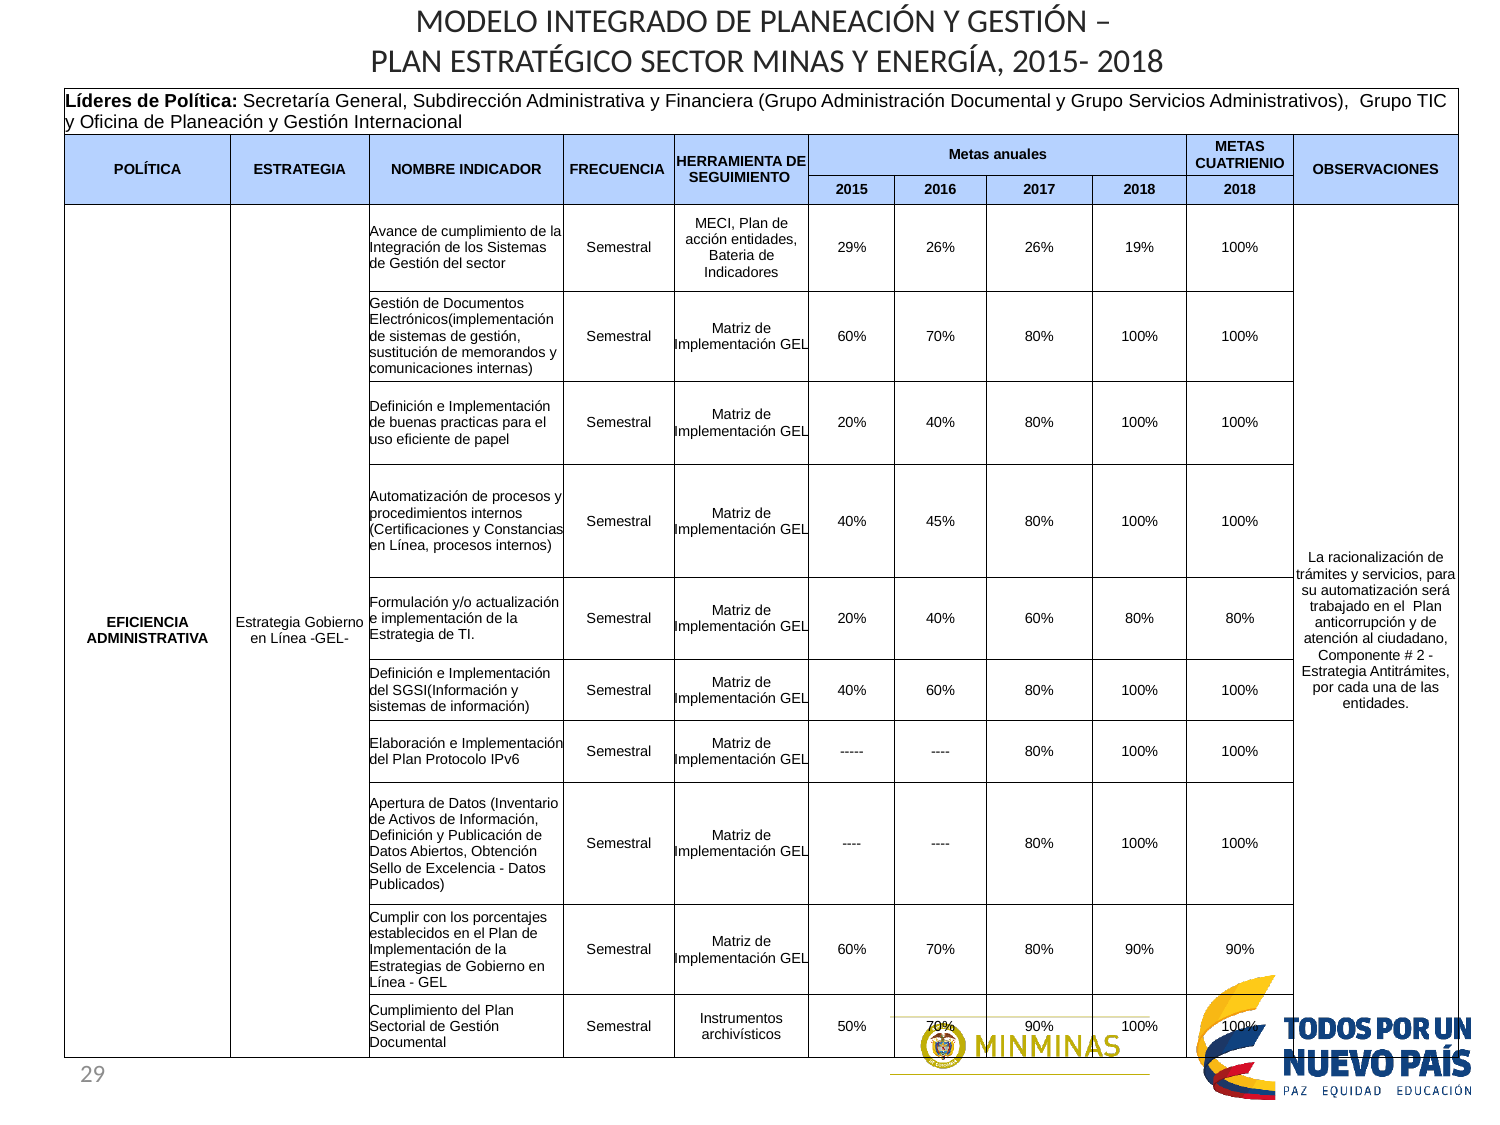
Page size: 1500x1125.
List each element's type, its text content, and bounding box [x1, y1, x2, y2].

table_cell HERRAMIENTA DE SEGUIMIENTO [675, 135, 808, 204]
table_cell 90% [1093, 905, 1186, 994]
table_cell 20% [809, 578, 894, 659]
table_cell 70% [895, 905, 986, 994]
table_cell Avance de cumplimiento de la Integración de los Sistemas de Gestión del sector [370, 205, 563, 291]
table_cell 80% [987, 721, 1092, 782]
table_cell 100% [1093, 292, 1186, 381]
table_cell 80% [987, 783, 1092, 904]
table_cell 80% [987, 660, 1092, 720]
table_cell Matriz de Implementación GEL [675, 721, 808, 782]
table_cell 80% [1187, 578, 1293, 659]
table_cell 26% [987, 205, 1092, 291]
table_cell 100% [1187, 465, 1293, 577]
table_cell ----- [809, 721, 894, 782]
table_cell Cumplimiento del Plan Sectorial de Gestión Documental [370, 995, 563, 1057]
table_cell 100% [1187, 660, 1293, 720]
table_cell Matriz de Implementación GEL [675, 660, 808, 720]
table_cell Matriz de Implementación GEL [675, 783, 808, 904]
table_cell 100% [1187, 721, 1293, 782]
table_cell 2015 [809, 176, 894, 204]
table_cell 2016 [895, 176, 986, 204]
table_cell 100% [1187, 205, 1293, 291]
table_cell Semestral [564, 465, 674, 577]
table_cell Instrumentos archivísticos [675, 995, 808, 1057]
table_cell Definición e Implementación de buenas practicas para el uso eficiente de papel [370, 382, 563, 464]
table_cell Semestral [564, 660, 674, 720]
table_cell Automatización de procesos y procedimientos internos (Certificaciones y Constancias en Línea, procesos internos) [370, 465, 563, 577]
table_cell 2018 [1187, 176, 1293, 204]
table_cell 100% [1093, 465, 1186, 577]
table_cell 100% [1187, 292, 1293, 381]
table_header Líderes de Política: Secretaría General, Subdirección Administrativa y Financiera (Grupo Administración Documental y Grupo Servicios Administrativos), Grupo TIC y Oficina de Planeación y Gestión Internacional [65, 89, 1458, 134]
table_cell 80% [1093, 578, 1186, 659]
table_cell ---- [895, 783, 986, 904]
table_cell Semestral [564, 292, 674, 381]
table_cell Matriz de Implementación GEL [675, 465, 808, 577]
table_cell Elaboración e Implementación del Plan Protocolo IPv6 [370, 721, 563, 782]
table_cell Semestral [564, 578, 674, 659]
table_cell Matriz de Implementación GEL [675, 578, 808, 659]
table_cell 26% [895, 205, 986, 291]
table_cell 100% [1093, 721, 1186, 782]
table_cell Gestión de Documentos Electrónicos(implementación de sistemas de gestión, sustitución de memorandos y comunicaciones internas) [370, 292, 563, 381]
table_cell La racionalización de trámites y servicios, para su automatización será trabajado en el Plan anticorrupción y de atención al ciudadano, Componente # 2 - Estrategia Antitrámites, por cada una de las entidades. [1294, 205, 1458, 1057]
picture [890, 975, 1471, 1100]
table_cell ---- [895, 721, 986, 782]
table_cell 100% [1093, 995, 1186, 1057]
table_cell ESTRATEGIA [231, 135, 369, 204]
table_cell 90% [987, 995, 1092, 1057]
table_cell 19% [1093, 205, 1186, 291]
table_cell 40% [809, 660, 894, 720]
table_cell 100% [1093, 660, 1186, 720]
table_cell 70% [895, 292, 986, 381]
table_cell 2018 [1093, 176, 1186, 204]
table_cell 90% [1187, 905, 1293, 994]
table_cell 80% [987, 465, 1092, 577]
table_cell Matriz de Implementación GEL [675, 292, 808, 381]
table_cell 40% [809, 465, 894, 577]
table_cell Semestral [564, 783, 674, 904]
table_cell OBSERVACIONES [1294, 135, 1458, 204]
table_cell Cumplir con los porcentajes establecidos en el Plan de Implementación de la Estrategias de Gobierno en Línea - GEL [370, 905, 563, 994]
table_cell METAS CUATRIENIO [1187, 135, 1293, 175]
table_cell 100% [1093, 783, 1186, 904]
table_cell Apertura de Datos (Inventario de Activos de Información, Definición y Publicación de Datos Abiertos, Obtención Sello de Excelencia - Datos Publicados) [370, 783, 563, 904]
table_cell NOMBRE INDICADOR [370, 135, 563, 204]
table_cell 60% [809, 292, 894, 381]
table_cell 60% [987, 578, 1092, 659]
table_cell Semestral [564, 205, 674, 291]
table_cell Definición e Implementación del SGSI(Información y sistemas de información) [370, 660, 563, 720]
table_cell Metas anuales [809, 135, 1186, 175]
table_cell 100% [1187, 995, 1293, 1057]
table_cell Formulación y/o actualización e implementación de la Estrategia de TI. [370, 578, 563, 659]
table_cell 45% [895, 465, 986, 577]
table_cell 80% [987, 292, 1092, 381]
table_cell MECI, Plan de acción entidades, Bateria de Indicadores [675, 205, 808, 291]
table_cell Matriz de Implementación GEL [675, 905, 808, 994]
table_cell ---- [809, 783, 894, 904]
text_box MODELO INTEGRADO DE PLANEACIÓN Y GESTIÓN – PLAN ESTRATÉGICO SECTOR MINAS Y ENERGÍA, 2015- 2018 [76, 0, 1459, 87]
table_cell Matriz de Implementación GEL [675, 382, 808, 464]
table_cell 70% [895, 995, 986, 1057]
table_cell 40% [895, 382, 986, 464]
table_cell Estrategia Gobierno en Línea -GEL- [231, 205, 369, 1057]
table_cell 100% [1187, 783, 1293, 904]
table_cell 20% [809, 382, 894, 464]
table_cell Semestral [564, 905, 674, 994]
table_cell 80% [987, 382, 1092, 464]
table_cell 60% [809, 905, 894, 994]
table_cell Semestral [564, 721, 674, 782]
table_cell Semestral [564, 995, 674, 1057]
table_cell 29% [809, 205, 894, 291]
table_cell 50% [809, 995, 894, 1057]
table_cell FRECUENCIA [564, 135, 674, 204]
table_cell 60% [895, 660, 986, 720]
table_cell 2017 [987, 176, 1092, 204]
table_cell 100% [1093, 382, 1186, 464]
table_cell Semestral [564, 382, 674, 464]
table_cell 100% [1187, 382, 1293, 464]
table_cell POLÍTICA [65, 135, 230, 204]
table_cell 40% [895, 578, 986, 659]
table_cell EFICIENCIA ADMINISTRATIVA [65, 205, 230, 1057]
table_cell 80% [987, 905, 1092, 994]
